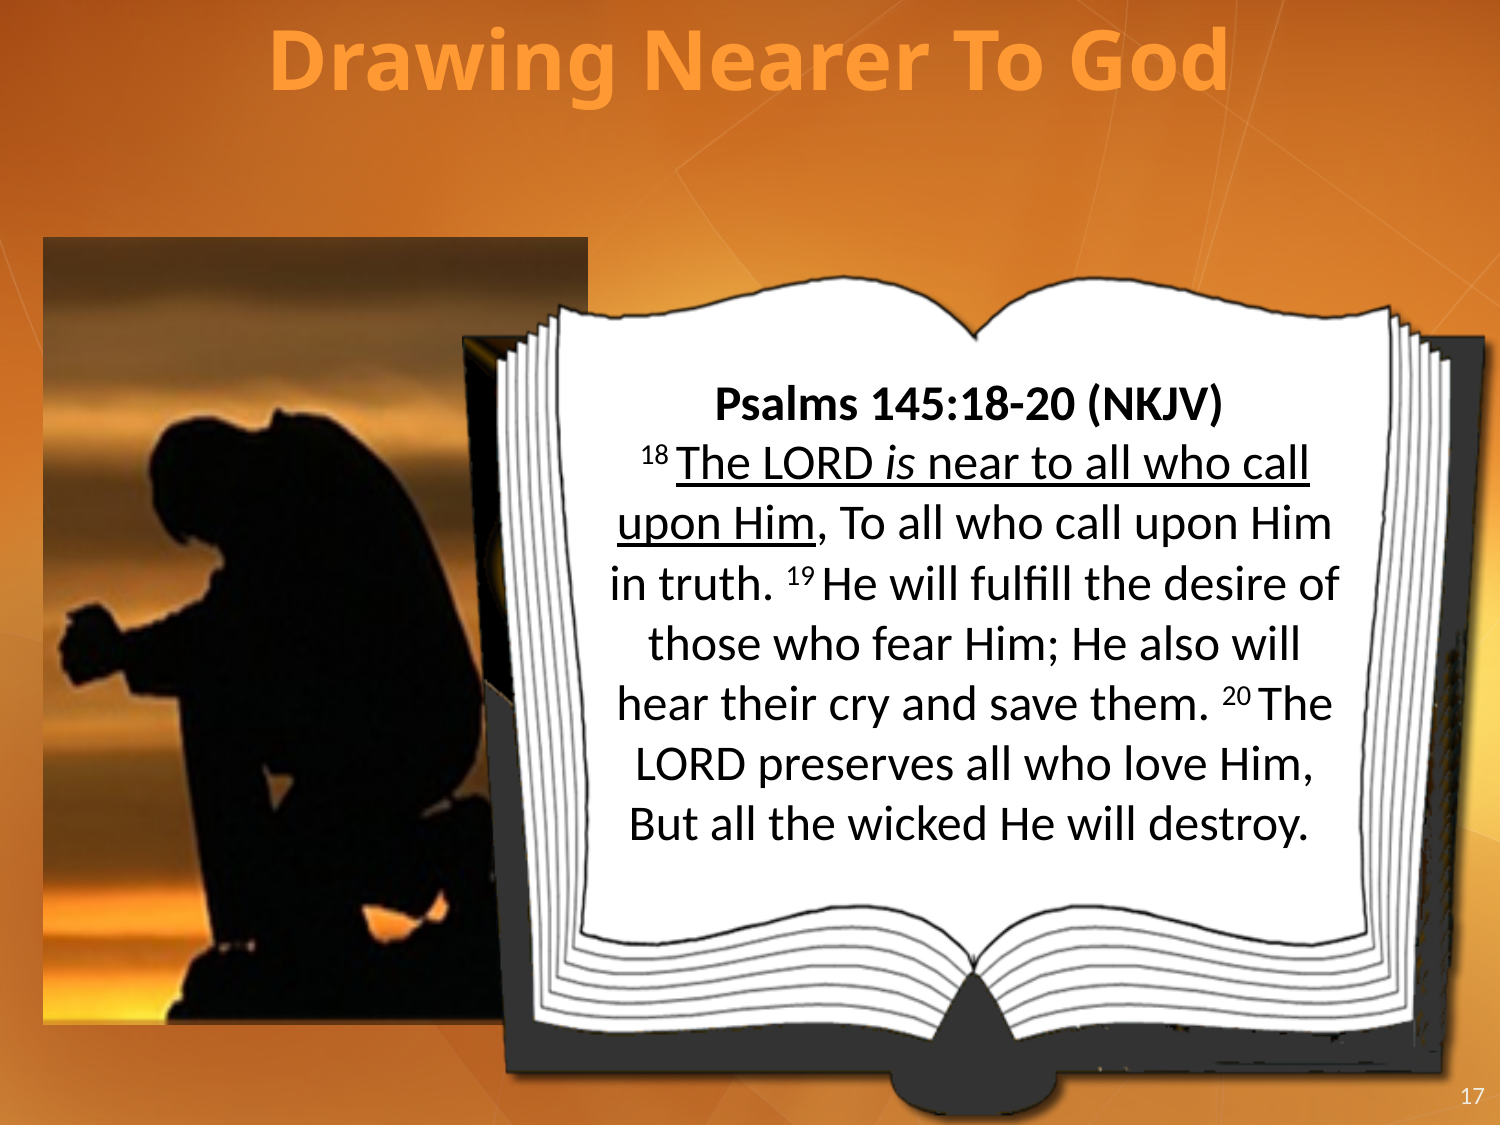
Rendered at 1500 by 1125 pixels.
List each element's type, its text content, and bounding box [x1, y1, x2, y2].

picture [0, 115, 1500, 1125]
text_box Drawing Nearer To God [0, 0, 1500, 115]
